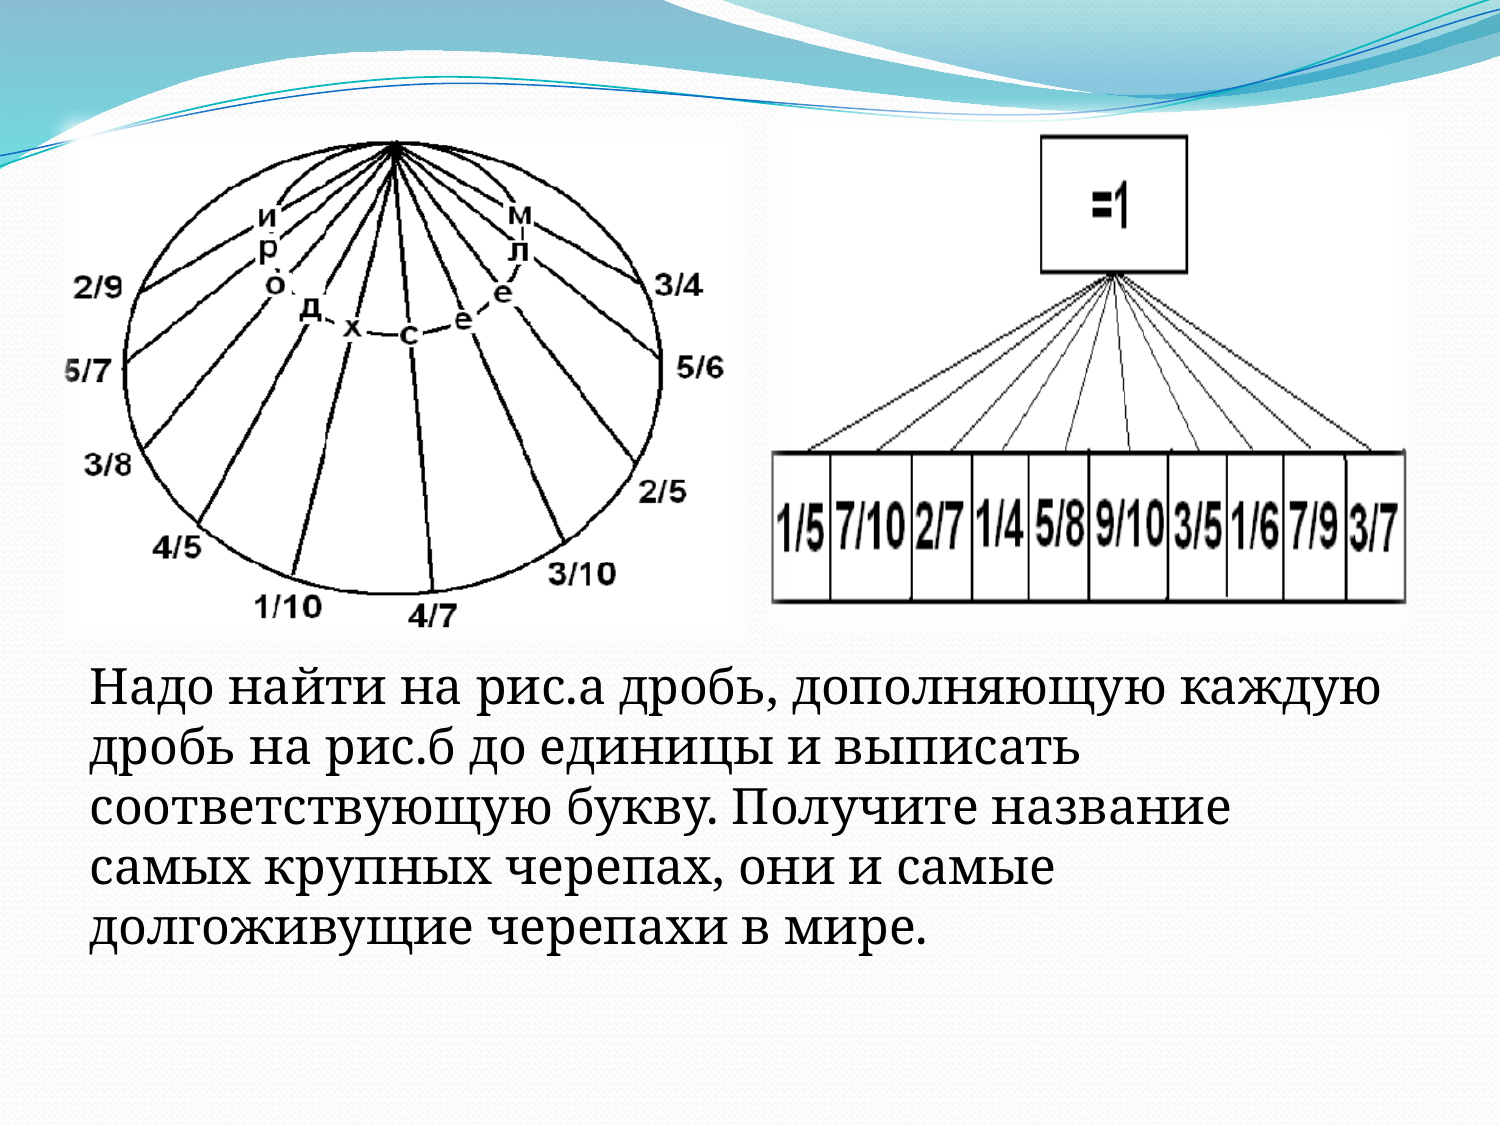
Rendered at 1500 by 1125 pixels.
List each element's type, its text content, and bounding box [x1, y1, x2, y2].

text_box Надо найти на рис.а дробь, дополняющую каждую дробь на рис.б до единицы и выписать соответствующую букву. Получите название самых крупных черепах, они и самые долгоживущие черепахи в мире. [75, 659, 1400, 963]
picture [752, 93, 1426, 648]
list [46, 105, 762, 660]
